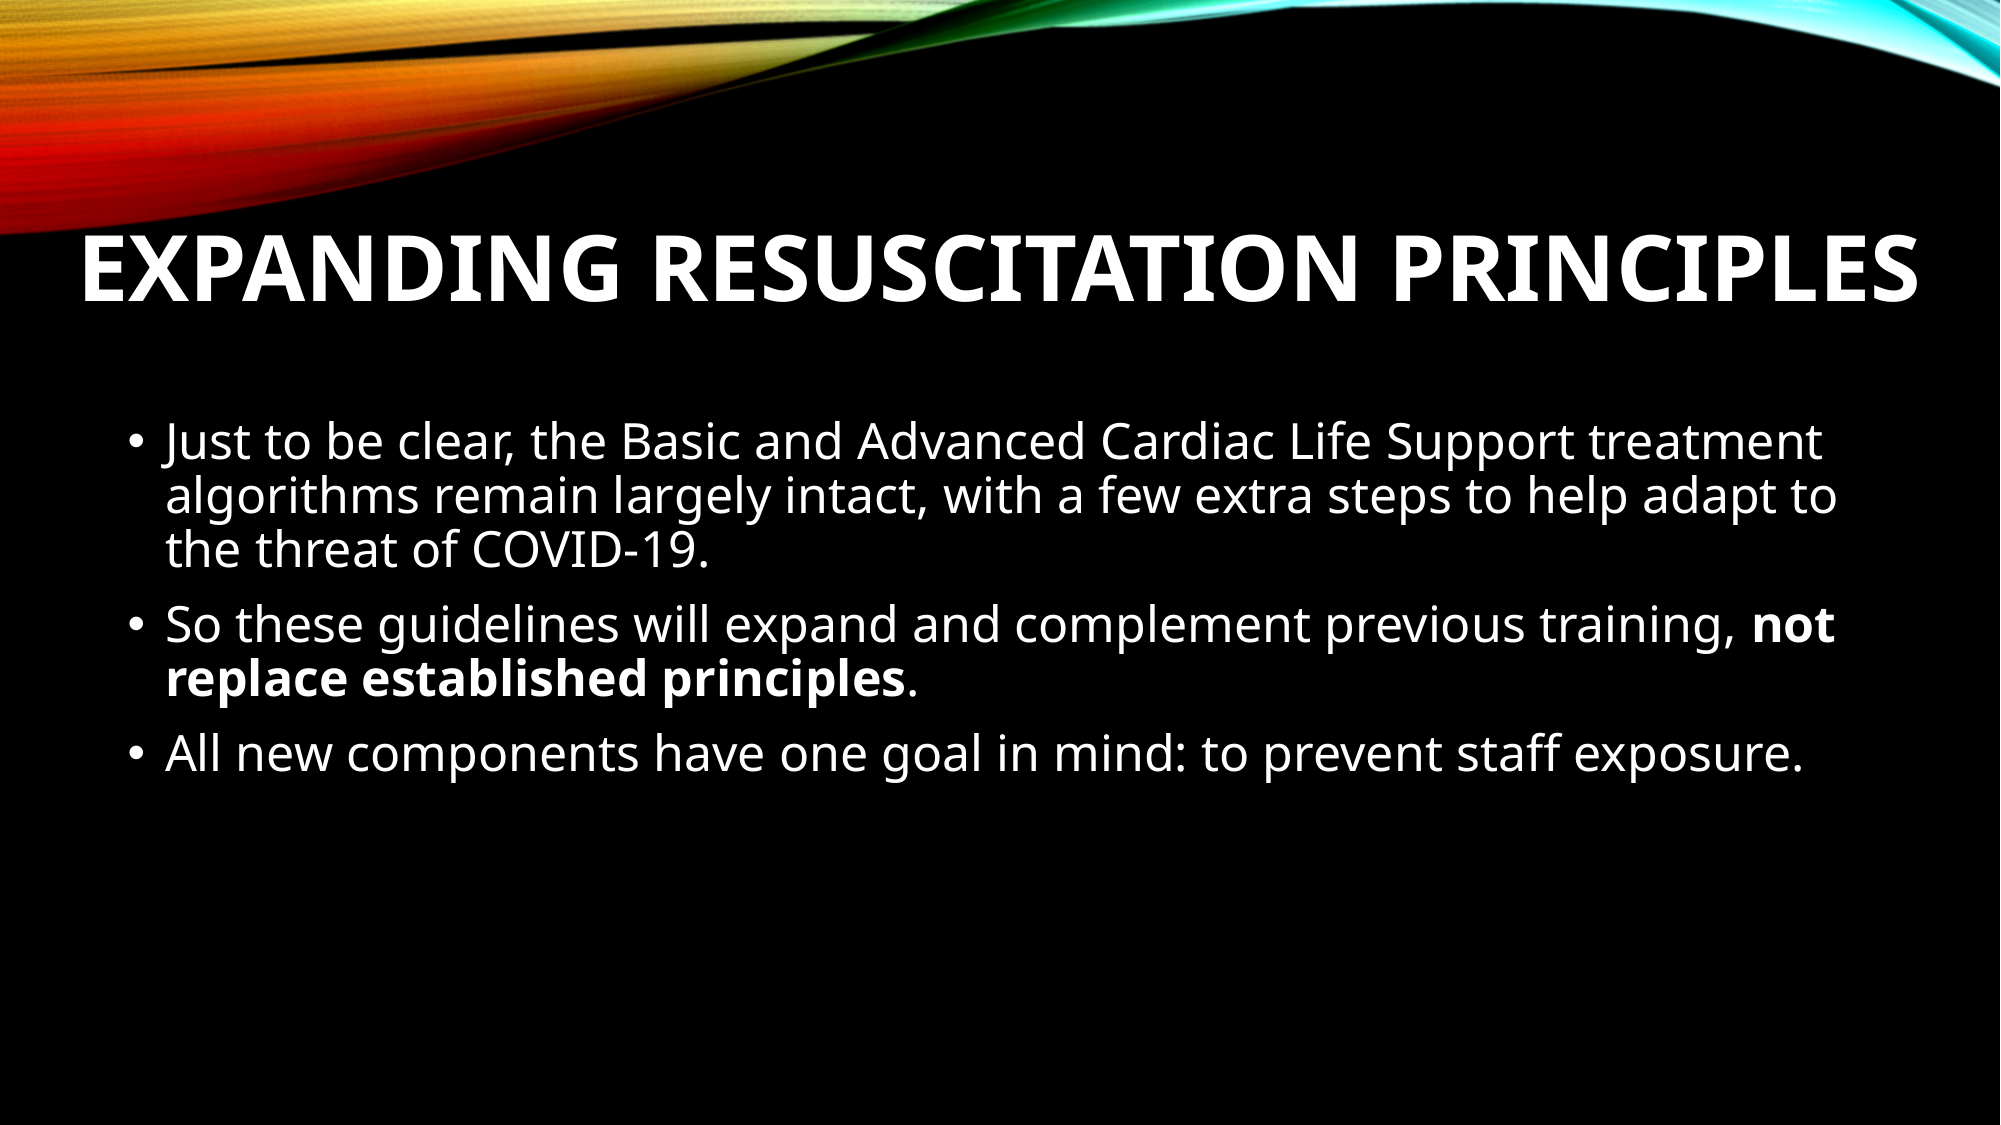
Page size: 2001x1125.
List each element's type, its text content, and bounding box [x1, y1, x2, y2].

list Just to be clear, the Basic and Advanced Cardiac Life Support treatment algorithms remain largely intact, with a few extra steps to help adapt to the threat of COVID-19. So these guidelines will expand and complement previous training, not replace established principles. All new components have one goal in mind: to prevent staff exposure. [112, 409, 1888, 1070]
title Expanding Resuscitation Principles [0, 165, 2000, 378]
picture [0, 0, 2000, 165]
